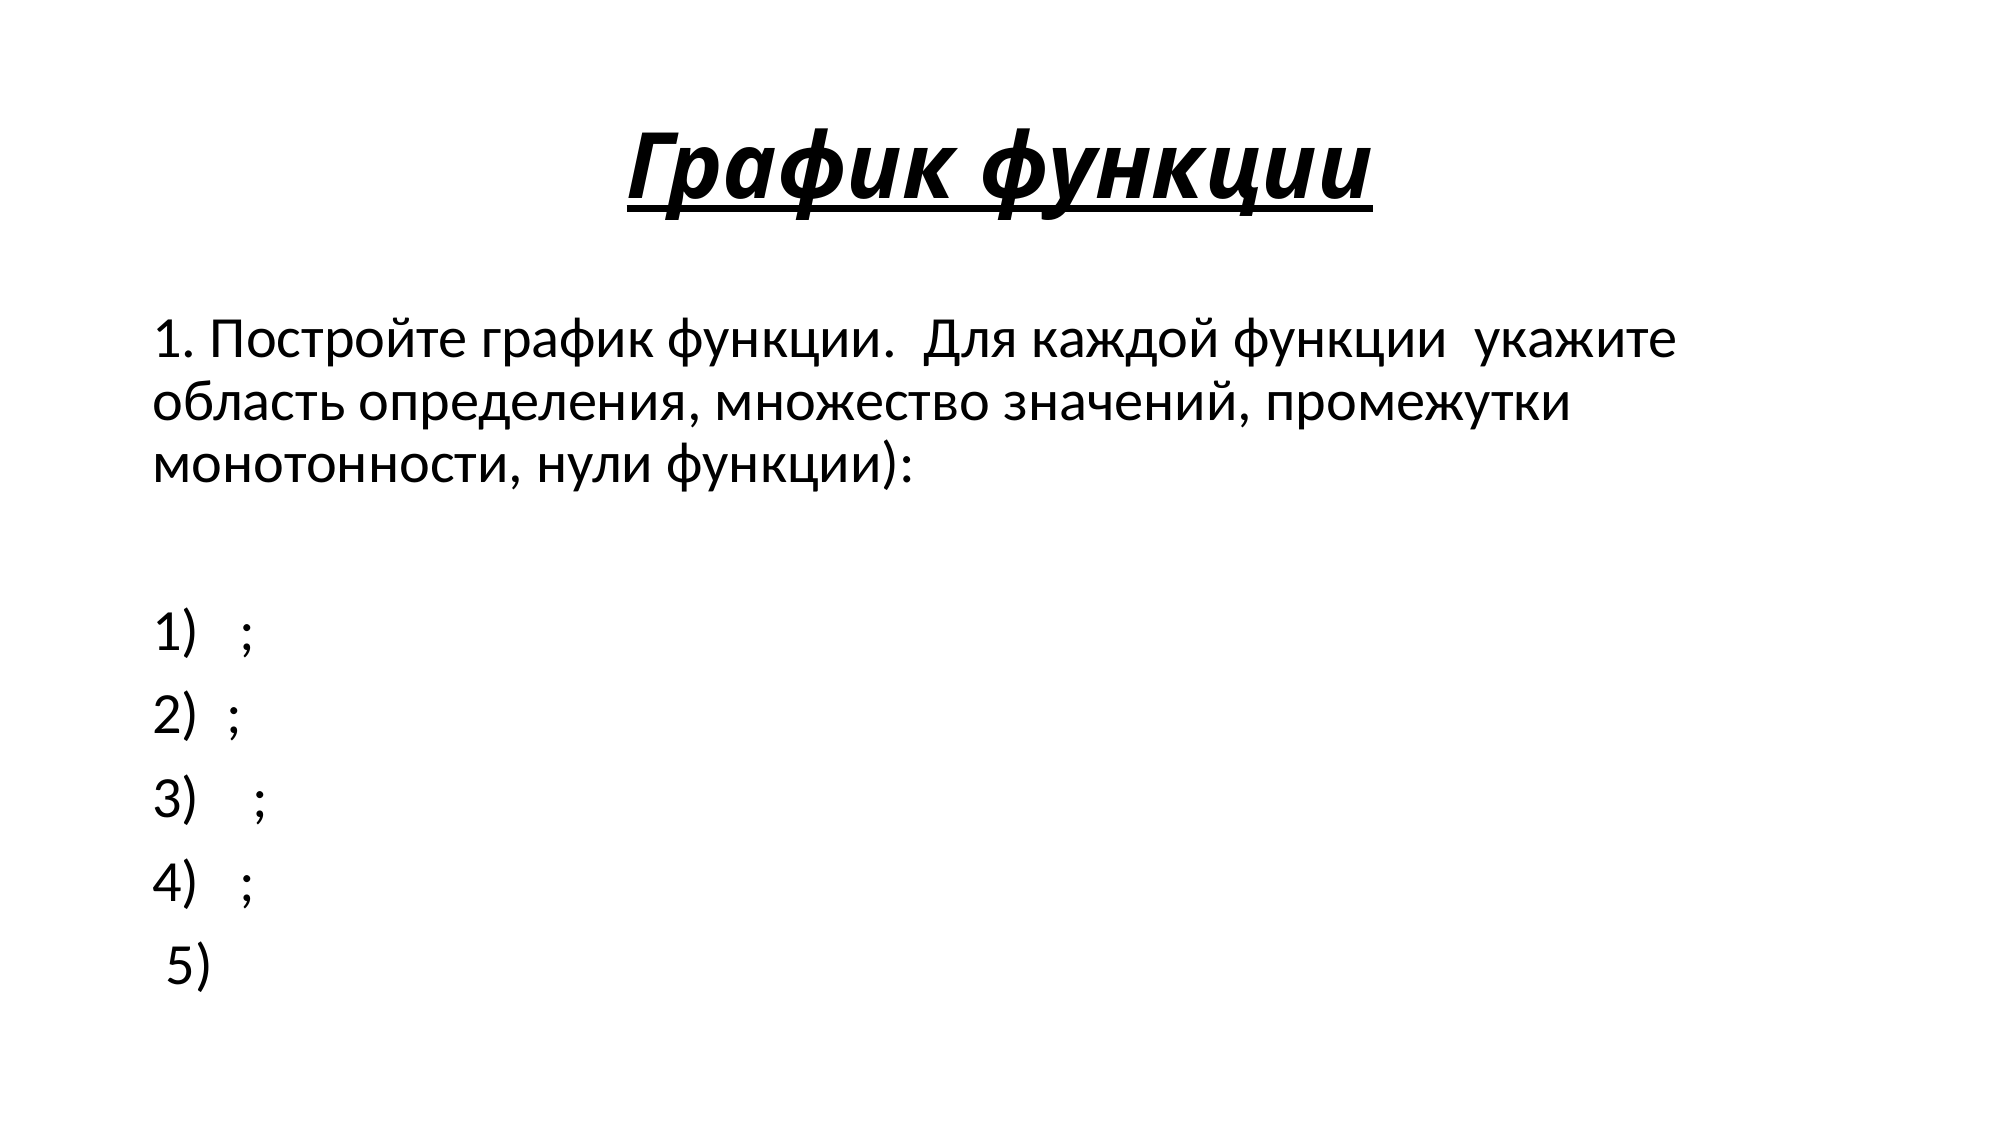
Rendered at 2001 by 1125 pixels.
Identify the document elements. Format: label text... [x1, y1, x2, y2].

title График функции [137, 59, 1863, 278]
